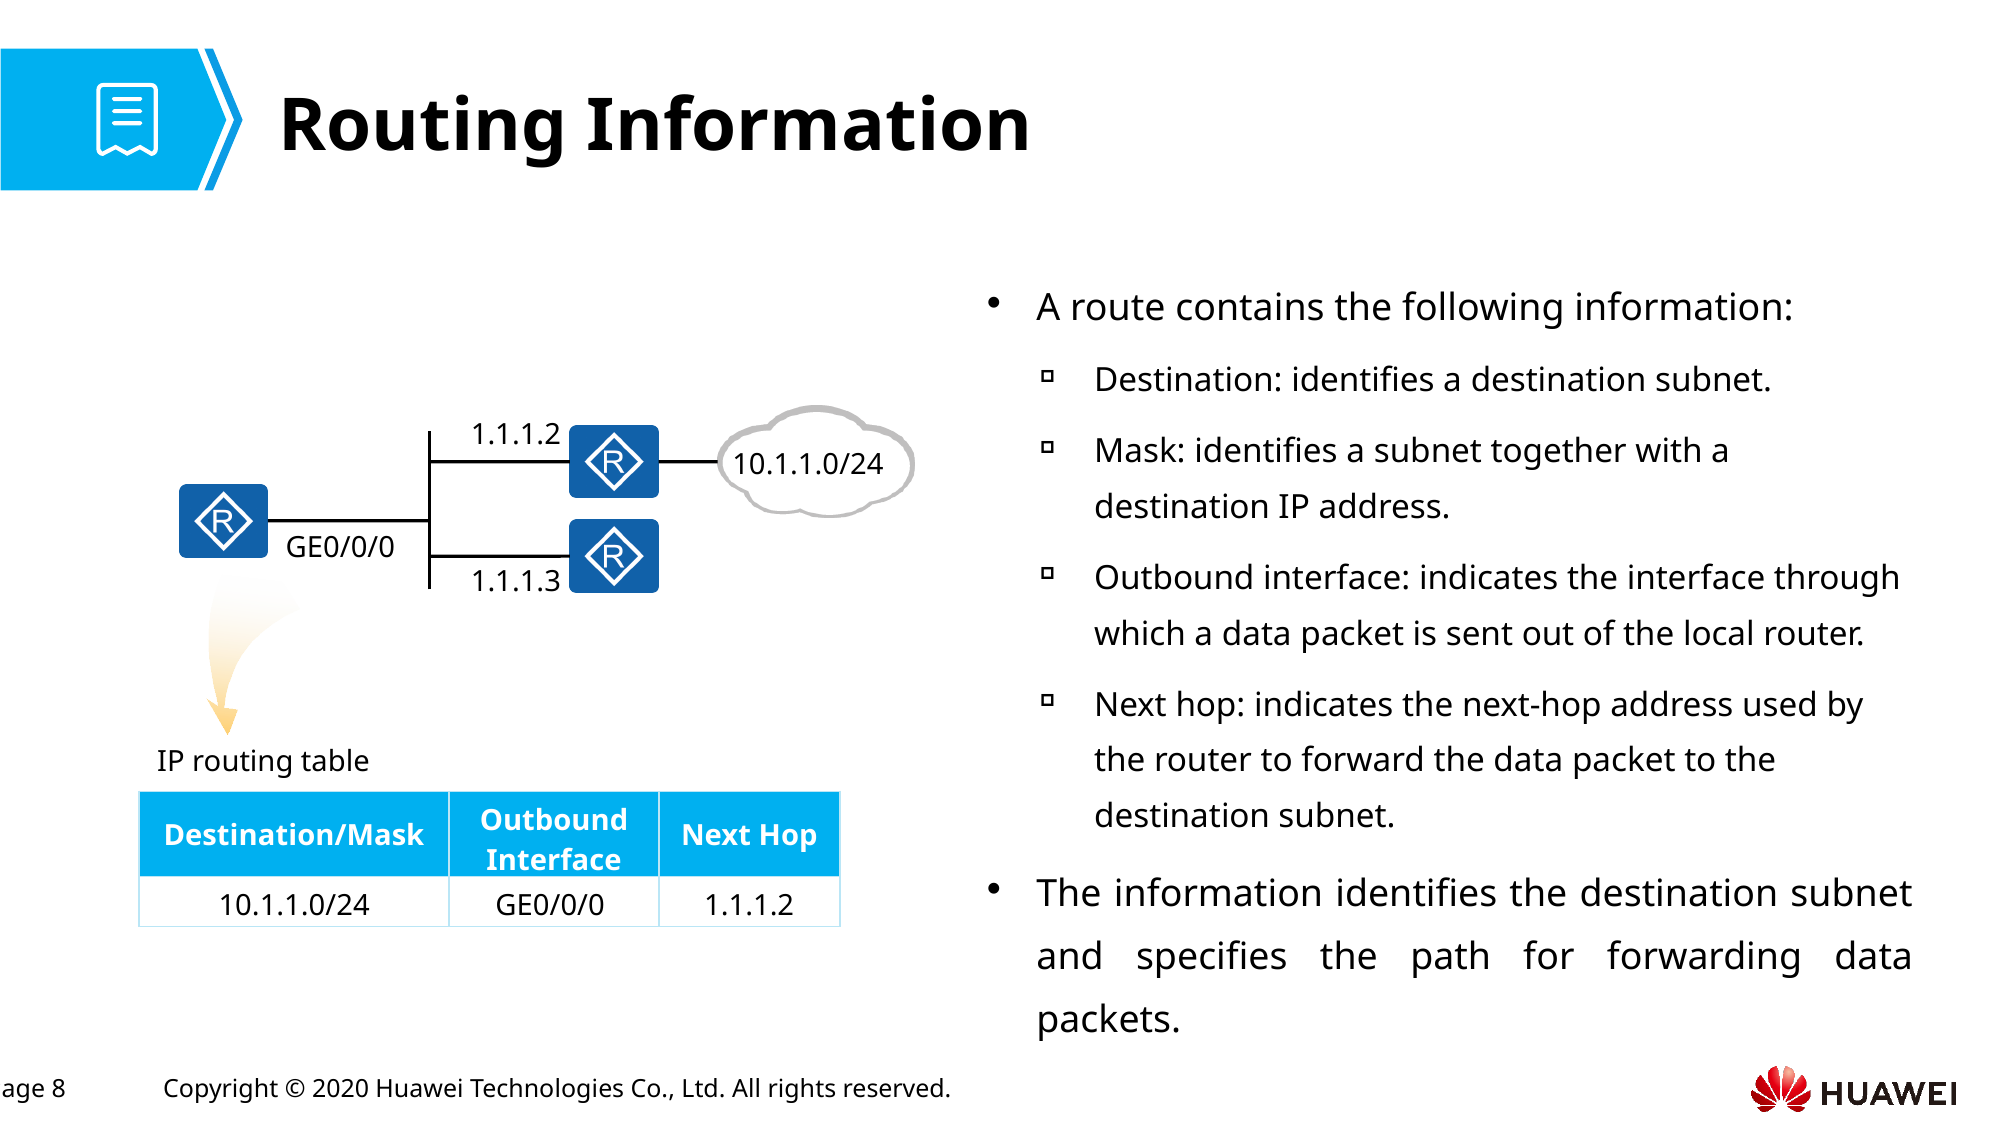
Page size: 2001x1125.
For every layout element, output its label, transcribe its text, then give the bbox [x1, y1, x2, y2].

picture [179, 484, 268, 558]
picture [1751, 1066, 1956, 1112]
picture [569, 519, 659, 593]
text_box 1.1.1.2 [456, 407, 576, 458]
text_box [717, 405, 927, 518]
text_box GE0/0/0 [270, 521, 411, 571]
text_box [205, 558, 300, 737]
title Routing Information [261, 73, 1875, 180]
picture [569, 425, 659, 498]
table_cell 1.1.1.2 [660, 877, 839, 926]
table_header Outbound Interface [450, 792, 658, 876]
text_box IP routing table [142, 734, 385, 785]
table_cell 10.1.1.0/24 [140, 877, 448, 926]
list A route contains the following information: Destination: identifies a destination subnet. Mask: identifies a subnet together with a destination IP address. Outbound interface: indicates the interface through which a data packet is sent out of the local router. Next hop: indicates the next-hop address used by the router to forward the data packet to the destination subnet. The information identifies the destination subnet and specifies the path for forwarding data packets. [973, 257, 1927, 737]
table_cell GE0/0/0 [450, 877, 658, 926]
table_header Next Hop [660, 792, 839, 876]
table_header Destination/Mask [140, 792, 448, 876]
text_box 1.1.1.3 [456, 557, 576, 605]
